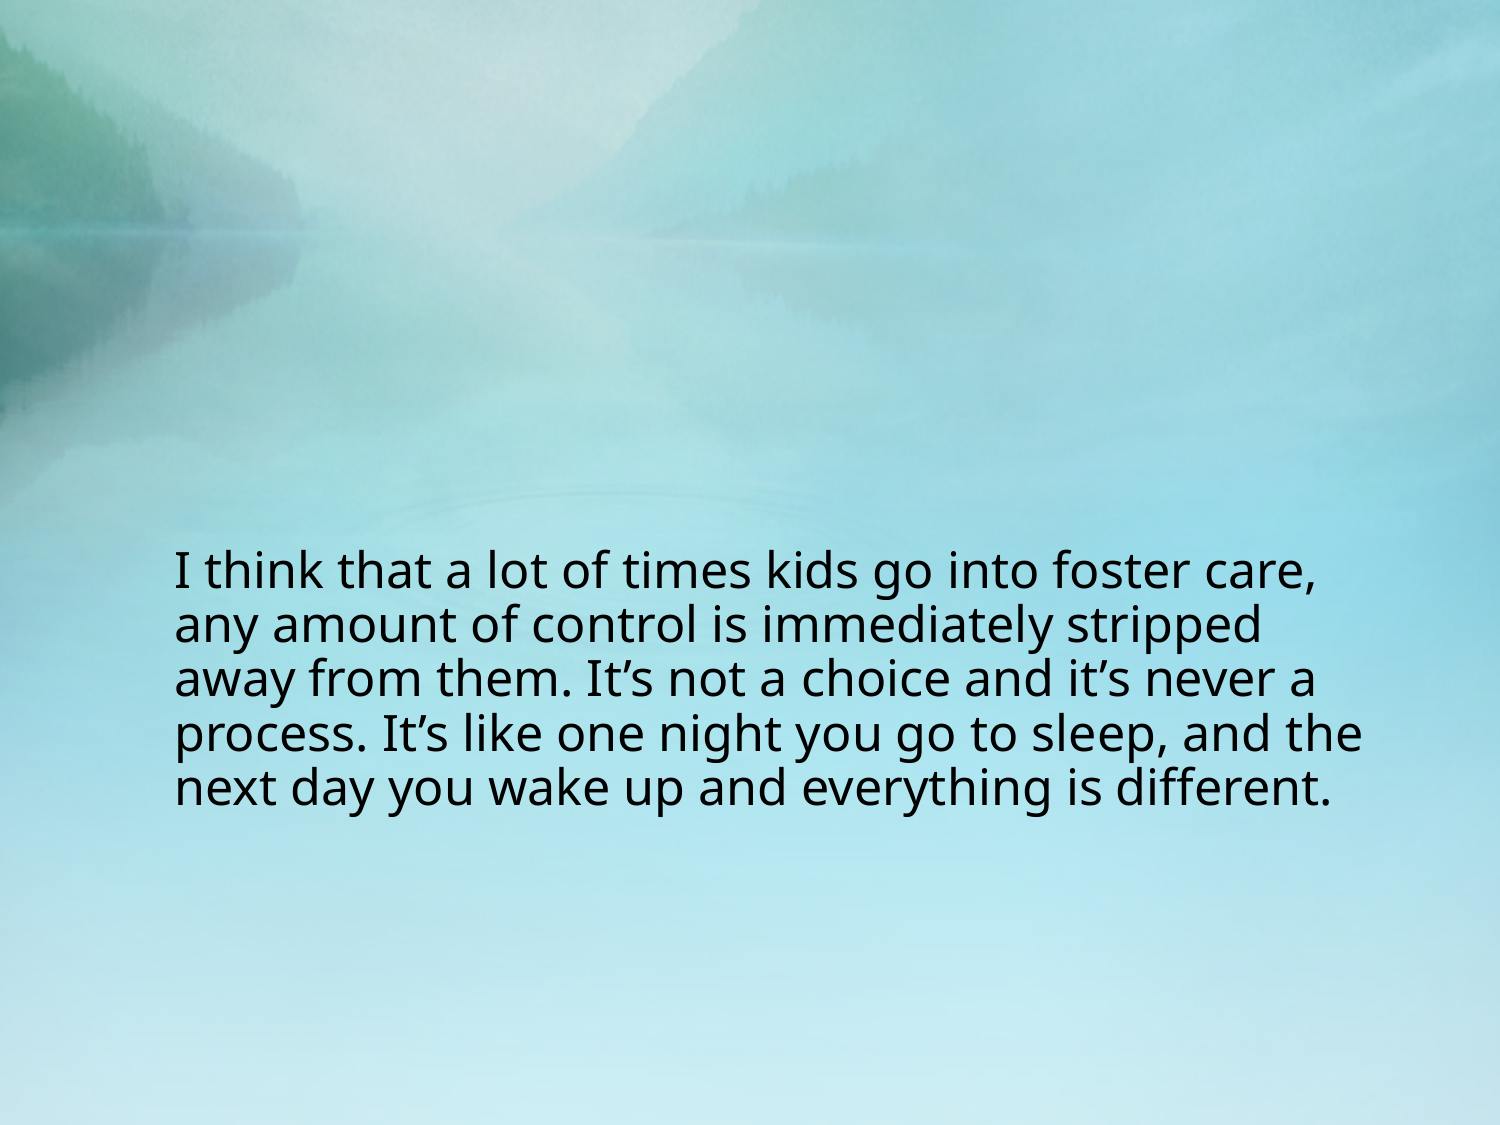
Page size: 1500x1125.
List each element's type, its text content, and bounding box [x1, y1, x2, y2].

title I think that a lot of times kids go into foster care, any amount of control is immediately stripped away from them. It’s not a choice and it’s never a process. It’s like one night you go to sleep, and the next day you wake up and everything is different. [159, 495, 1388, 824]
picture [0, 0, 1500, 1125]
